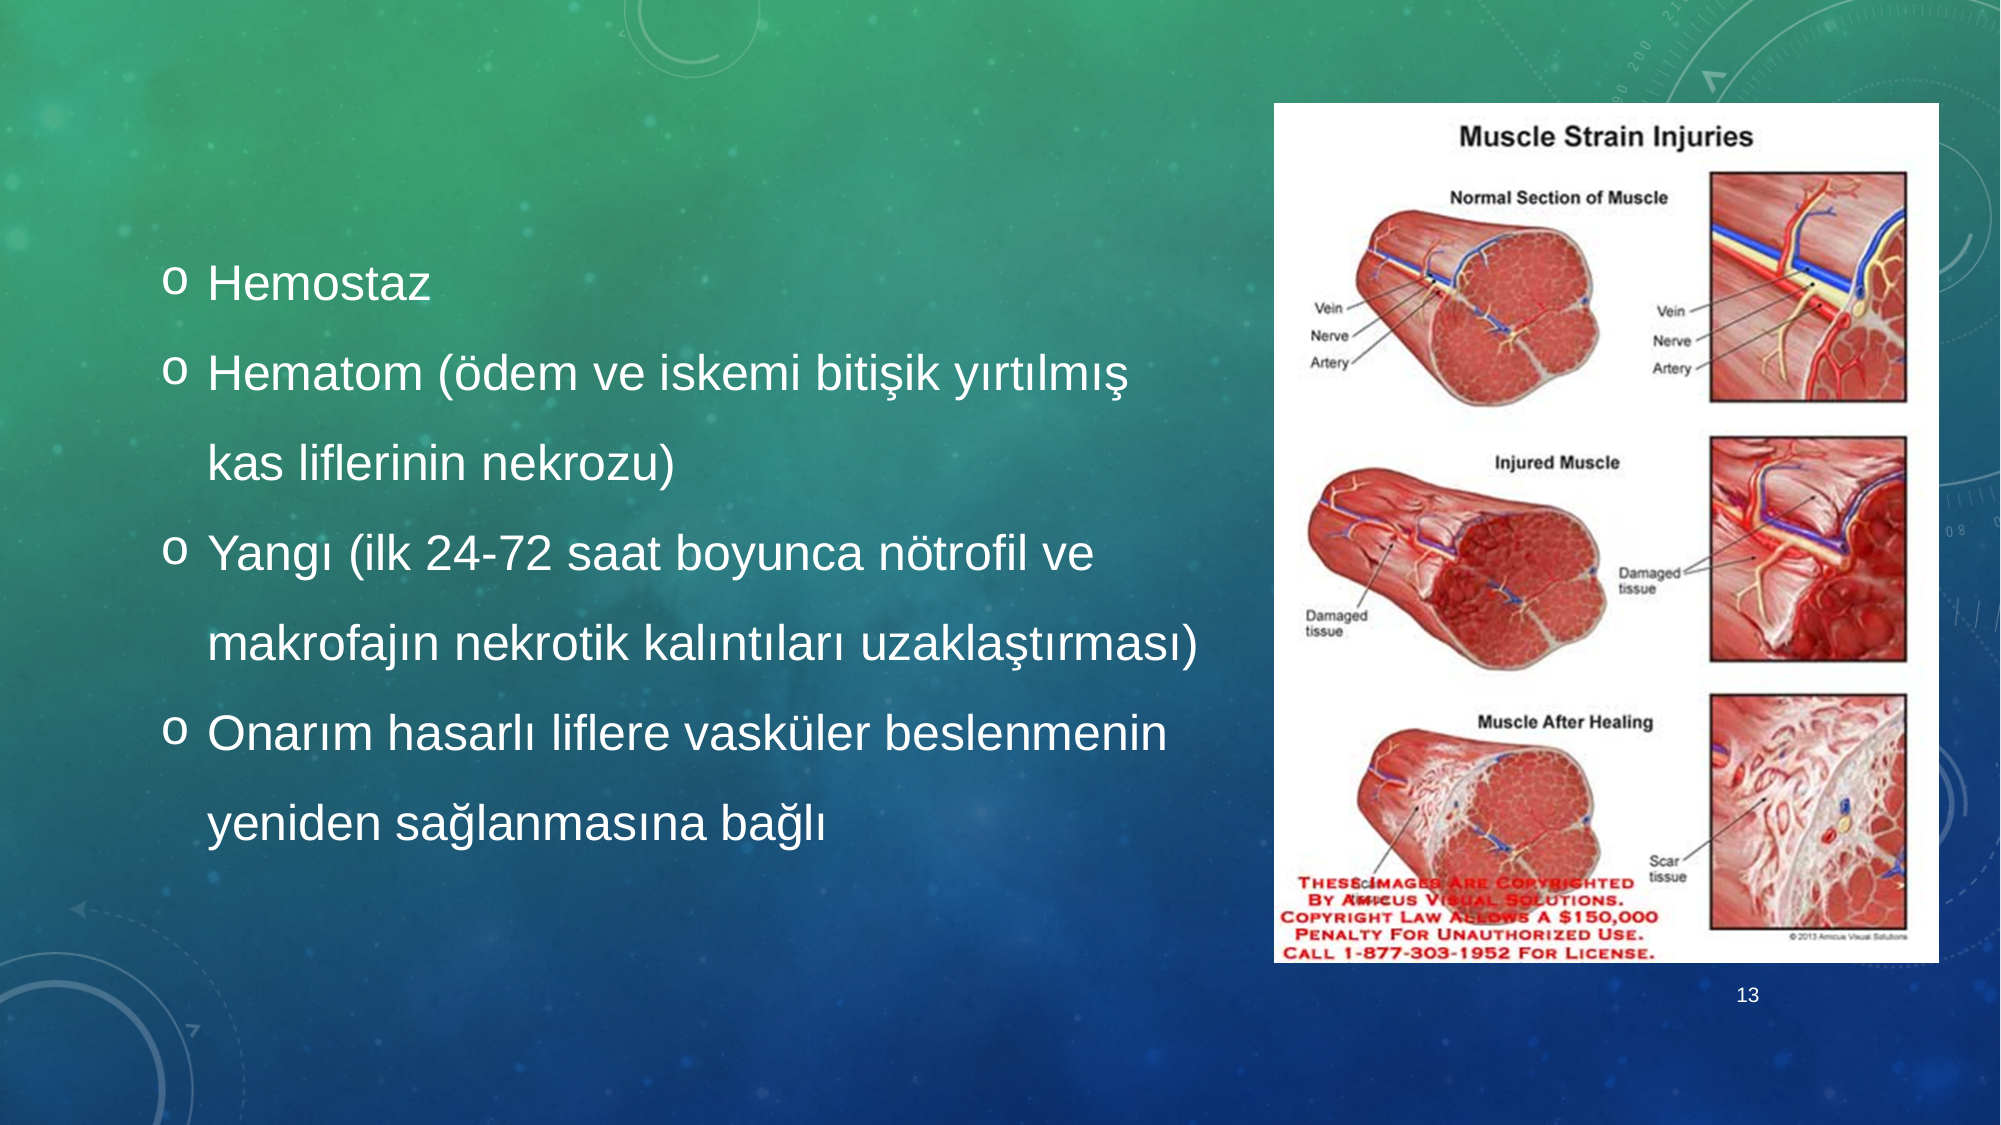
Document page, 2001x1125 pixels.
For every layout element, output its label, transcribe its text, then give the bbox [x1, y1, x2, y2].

picture [0, 0, 2001, 1125]
slide_number 13 [1684, 976, 1775, 1025]
text_box Hemostaz Hematom (ödem ve iskemi bitişik yırtılmış kas liflerinin nekrozu) Yangı (ilk 24-72 saat boyunca nötrofil ve makrofajın nekrotik kalıntıları uzaklaştırması) Onarım hasarlı liflere vasküler beslenmenin yeniden sağlanmasına bağlı [145, 213, 1228, 859]
